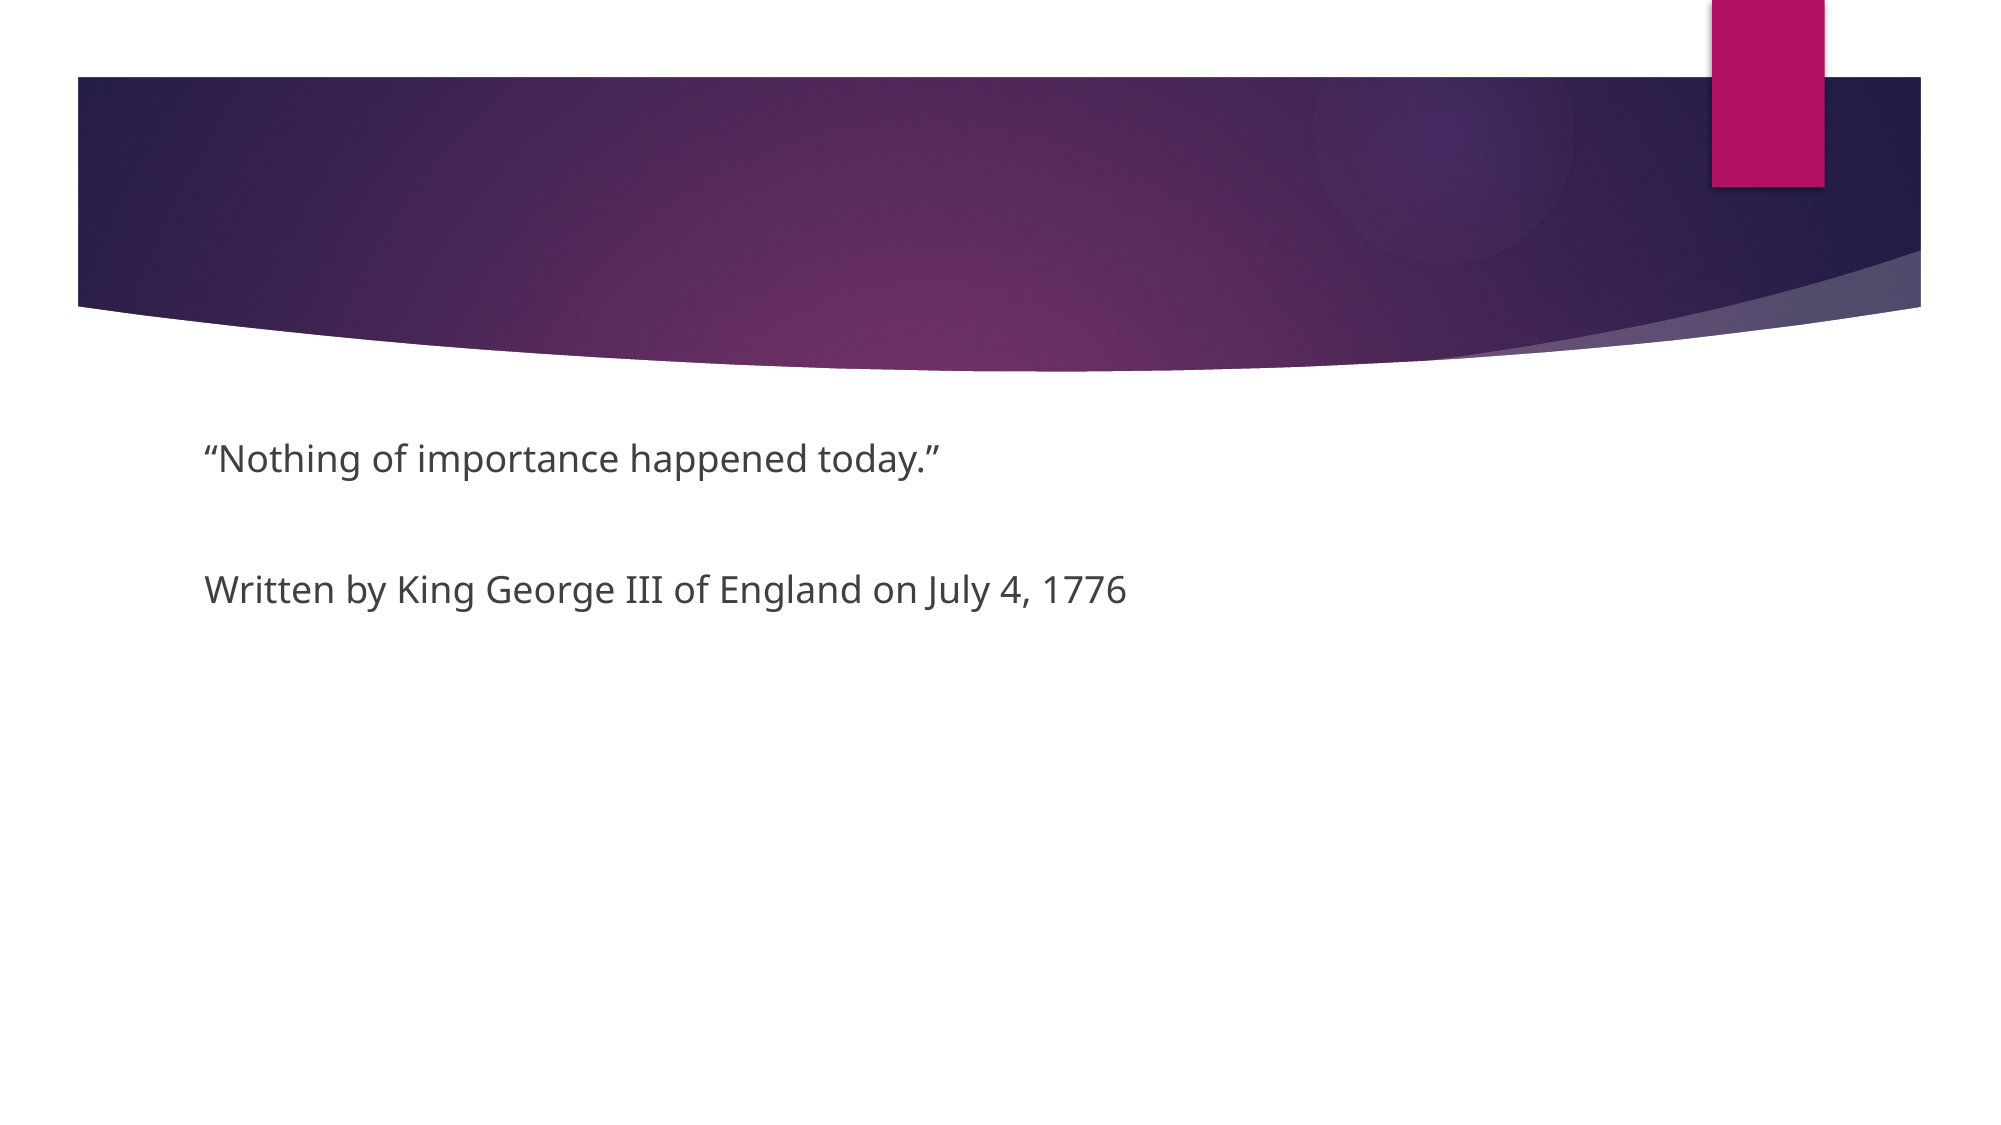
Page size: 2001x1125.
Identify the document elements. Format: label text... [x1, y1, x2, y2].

list “Nothing of importance happened today.” Written by King George III of England on July 4, 1776 [189, 427, 1638, 988]
